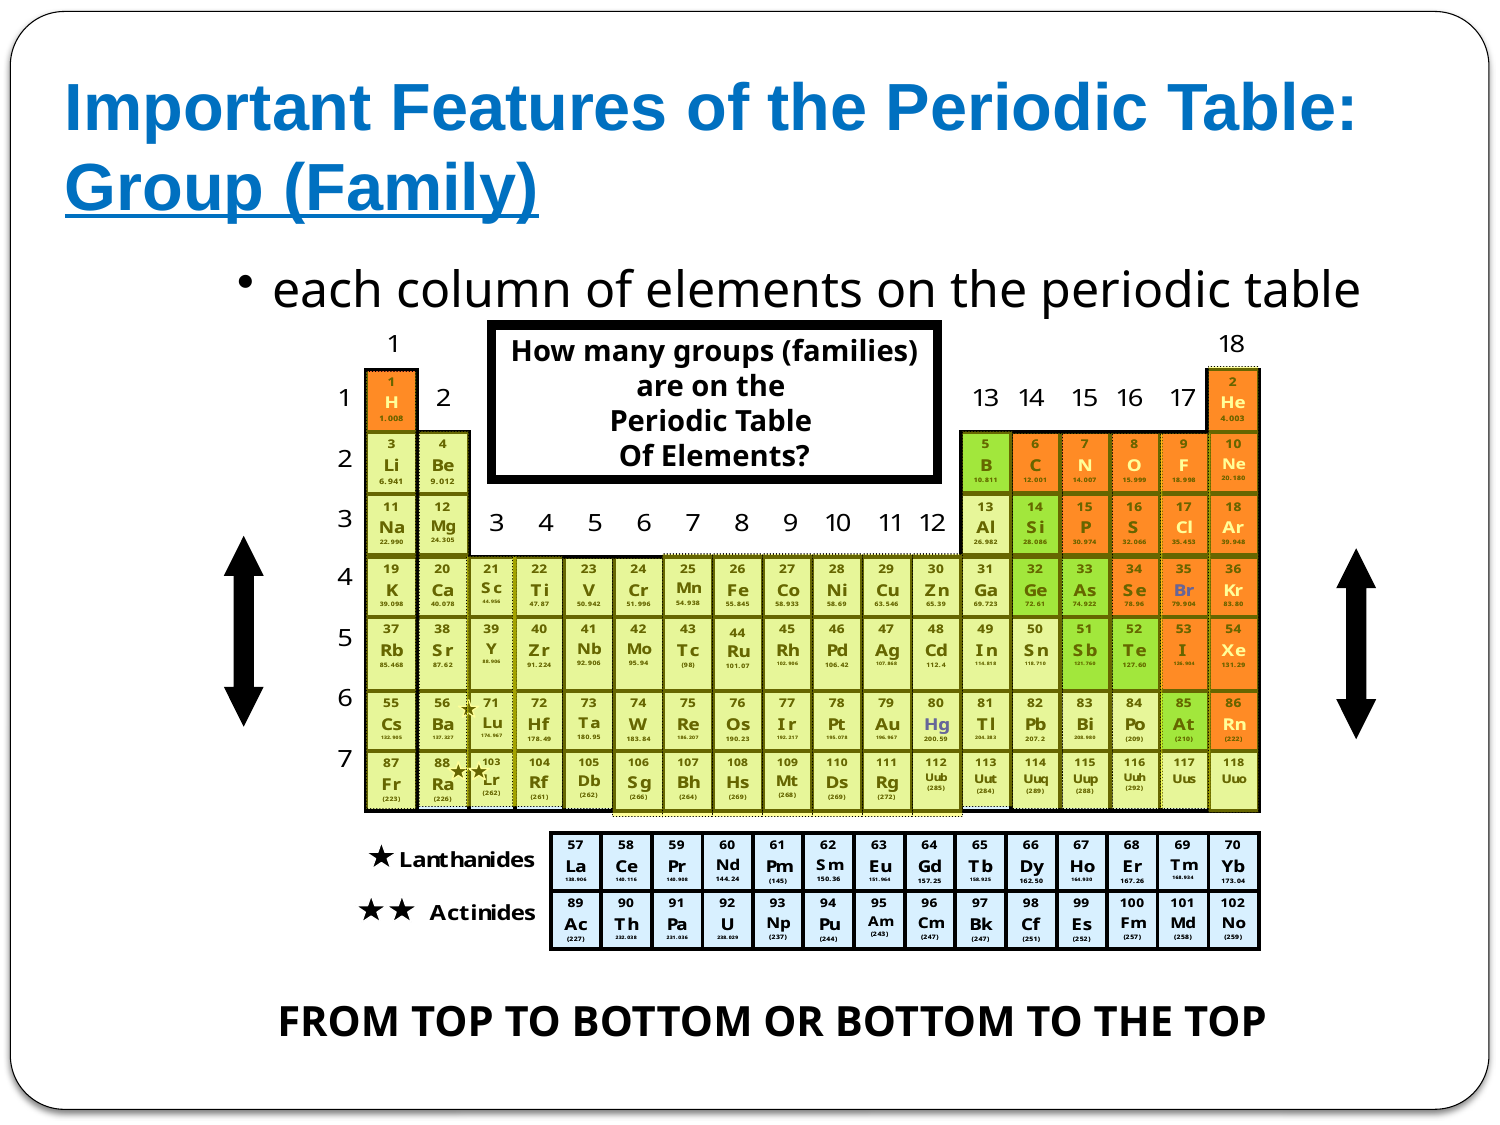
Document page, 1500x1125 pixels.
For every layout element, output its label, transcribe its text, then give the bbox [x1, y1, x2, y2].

text_box each column of elements on the periodic table [187, 249, 1413, 325]
text_box Important Features of the Periodic Table: Group (Family) [50, 50, 1425, 238]
picture [324, 324, 1263, 953]
text_box [1337, 549, 1375, 738]
text_box [225, 537, 263, 726]
text_box FROM TOP TO BOTTOM OR BOTTOM TO THE TOP [262, 987, 1375, 1053]
